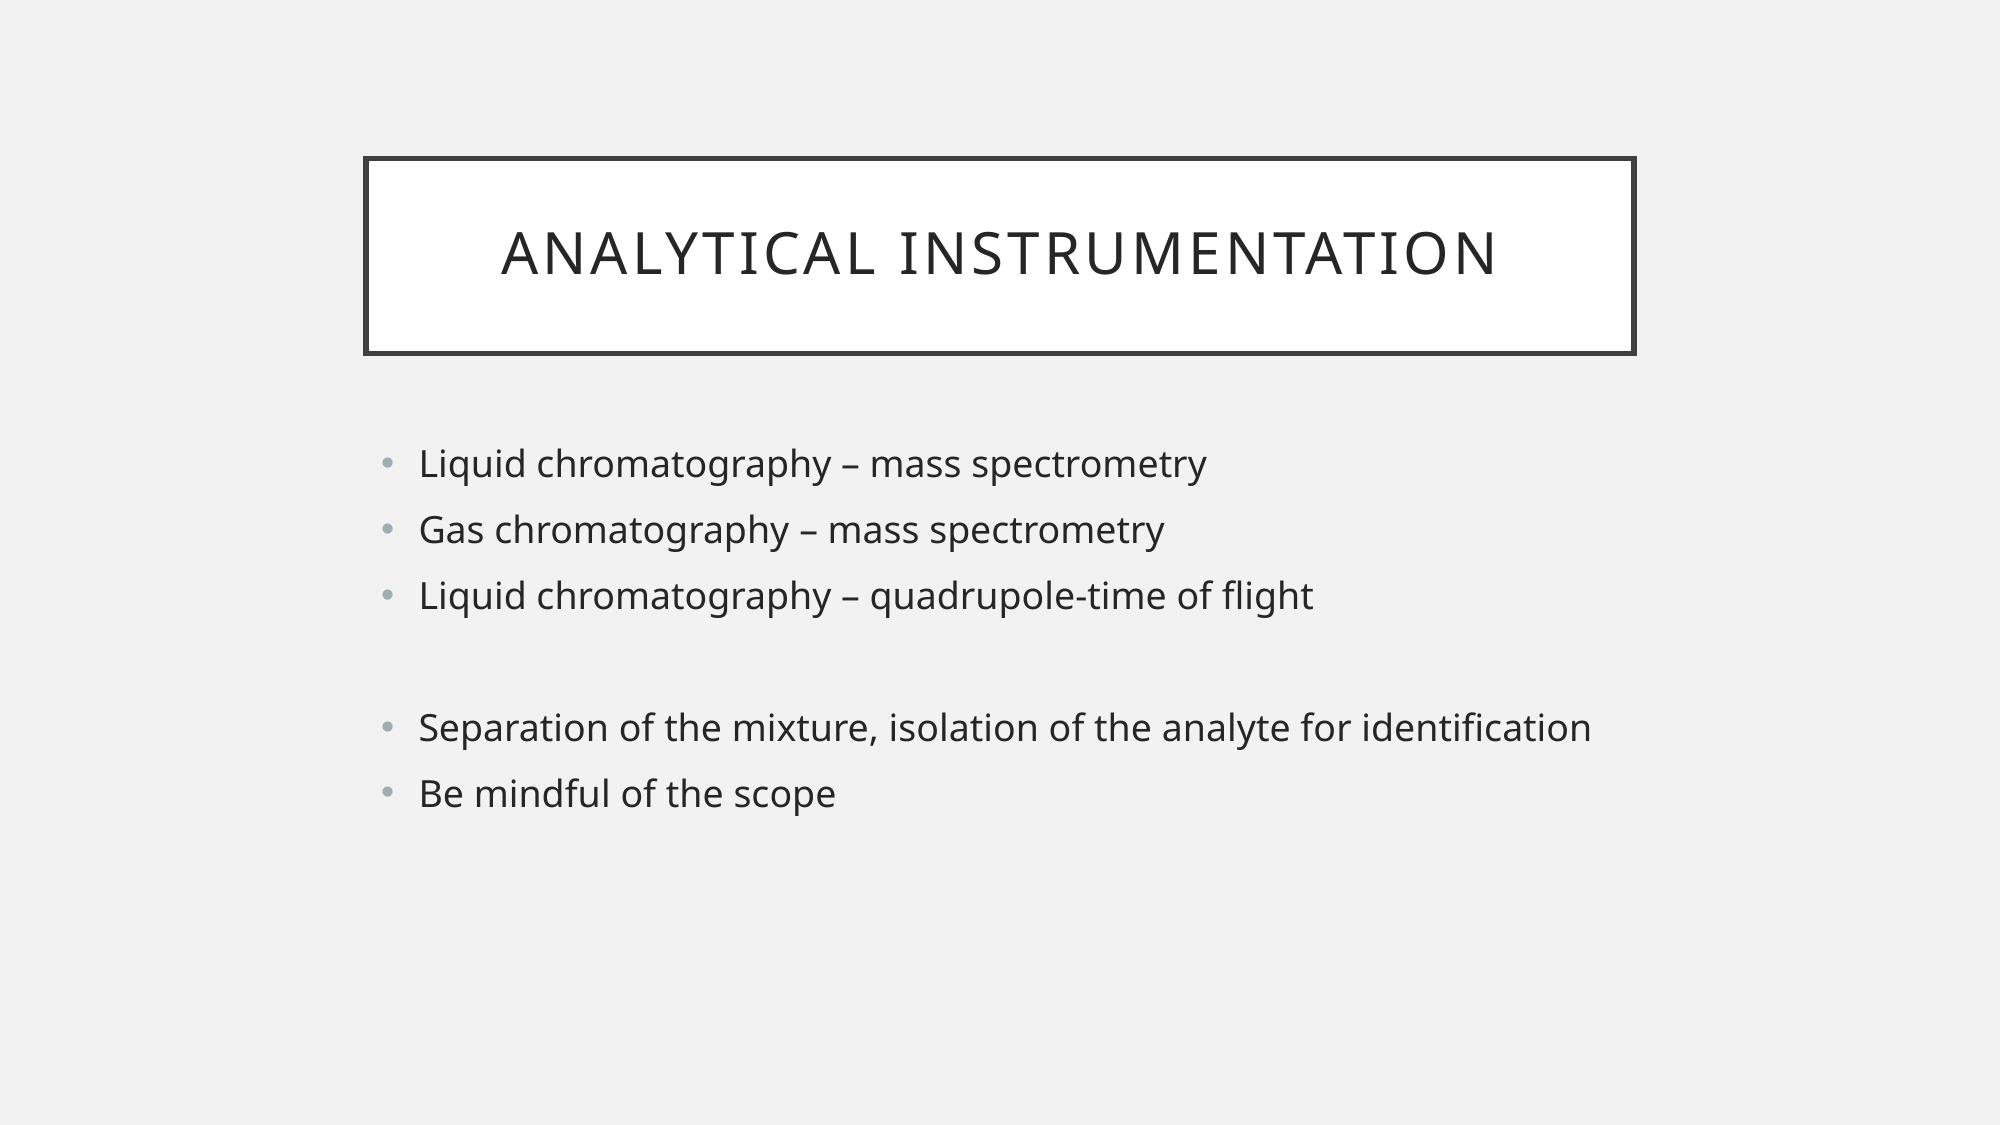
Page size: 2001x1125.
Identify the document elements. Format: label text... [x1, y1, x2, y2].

list Liquid chromatography – mass spectrometry Gas chromatography – mass spectrometry Liquid chromatography – quadrupole-time of flight Separation of the mixture, isolation of the analyte for identification Be mindful of the scope [366, 432, 1634, 942]
title Analytical instrumentation [363, 156, 1637, 356]
